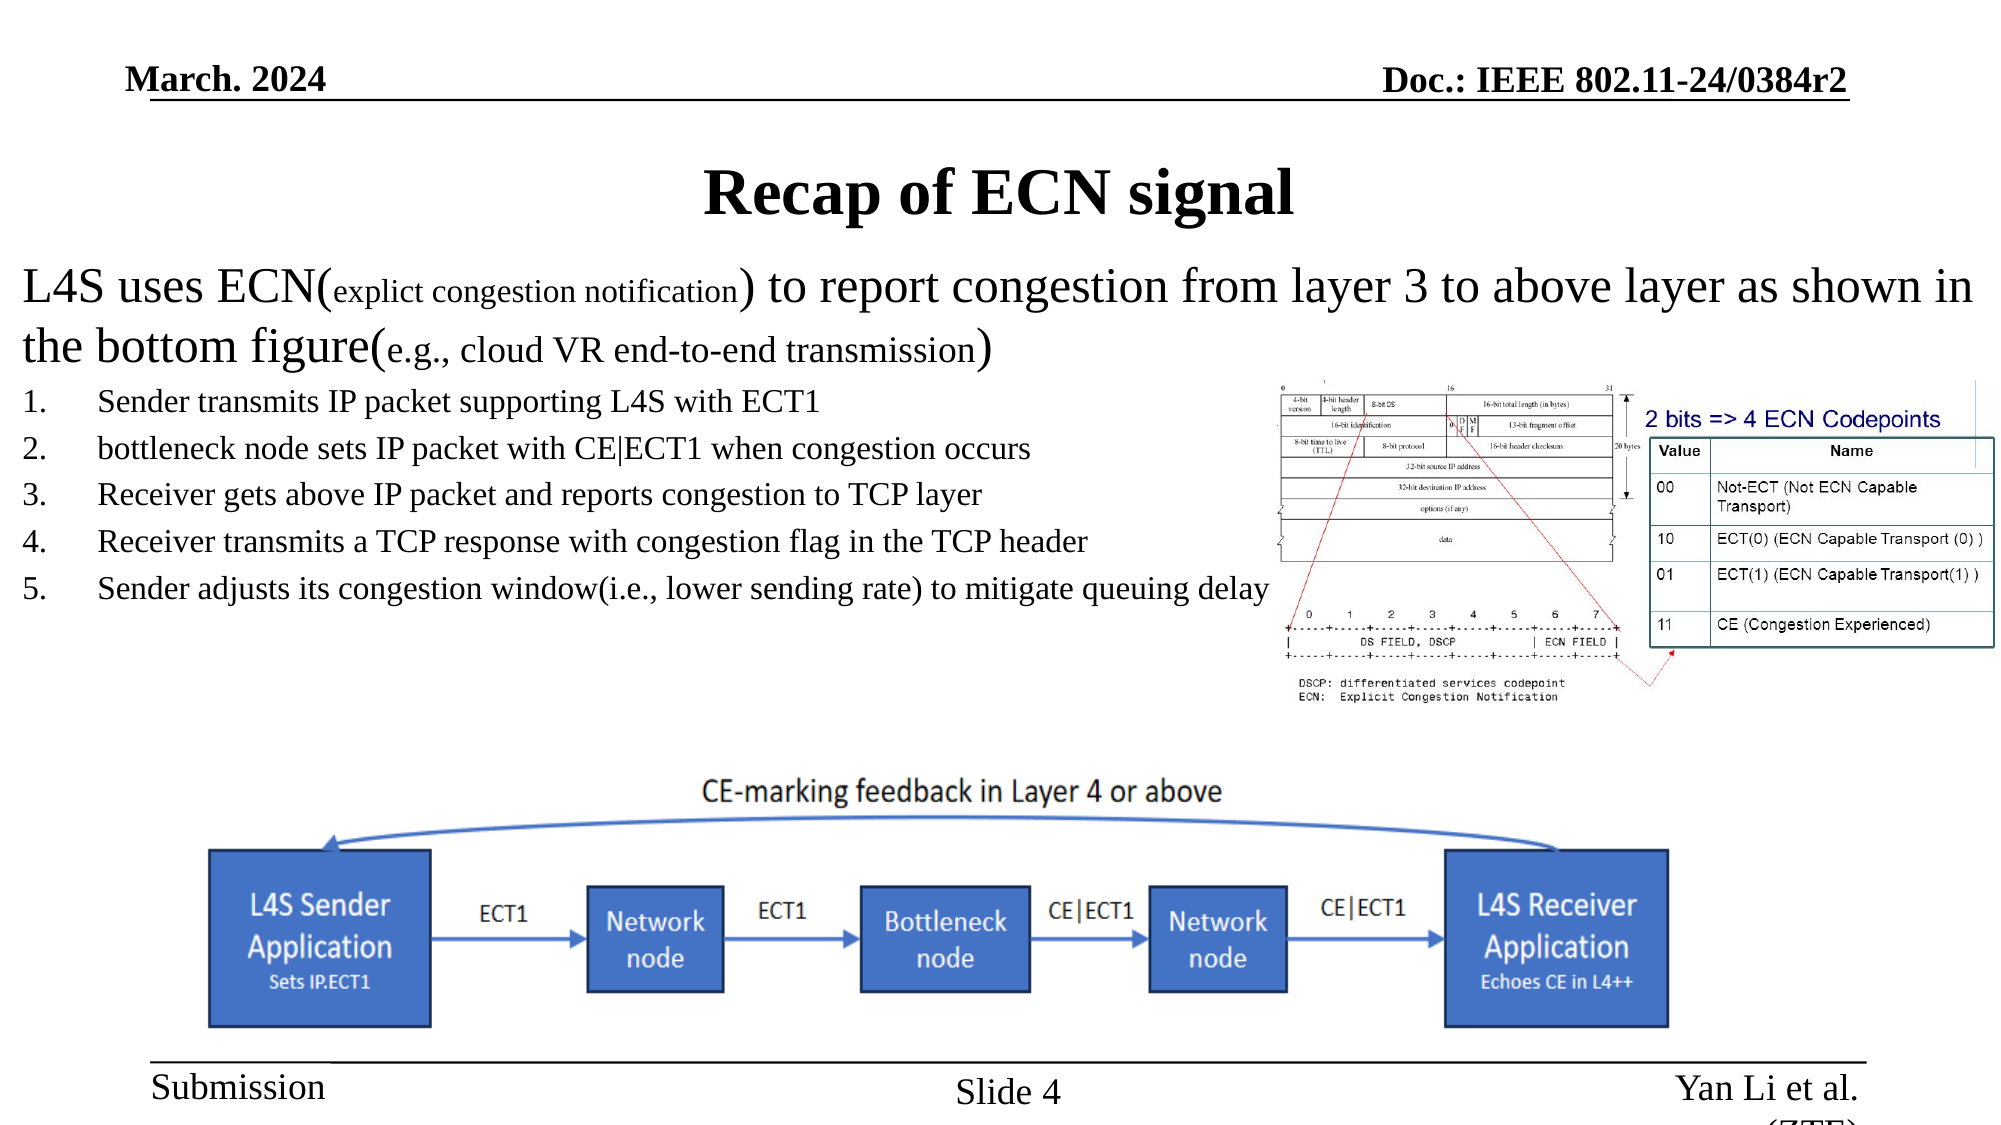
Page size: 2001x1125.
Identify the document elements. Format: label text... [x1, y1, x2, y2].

slide_number Slide [942, 1066, 1075, 1113]
picture [200, 754, 1679, 1039]
title Recap of ECN signal [149, 112, 1851, 244]
picture [1276, 380, 2000, 727]
list L4S uses ECN(explict congestion notification) to report congestion from layer 3 to above layer as shown in the bottom figure(e.g., cloud VR end-to-end transmission) Sender transmits IP packet supporting L4S with ECT1 bottleneck node sets IP packet with CE|ECT1 when congestion occurs Receiver gets above IP packet and reports congestion to TCP layer Receiver transmits a TCP response with congestion flag in the TCP header Sender adjusts its congestion window(i.e., lower sending rate) to mitigate queuing delay [0, 244, 2000, 1068]
footer Yan Li et al. (ZTE) [1572, 1062, 1860, 1109]
